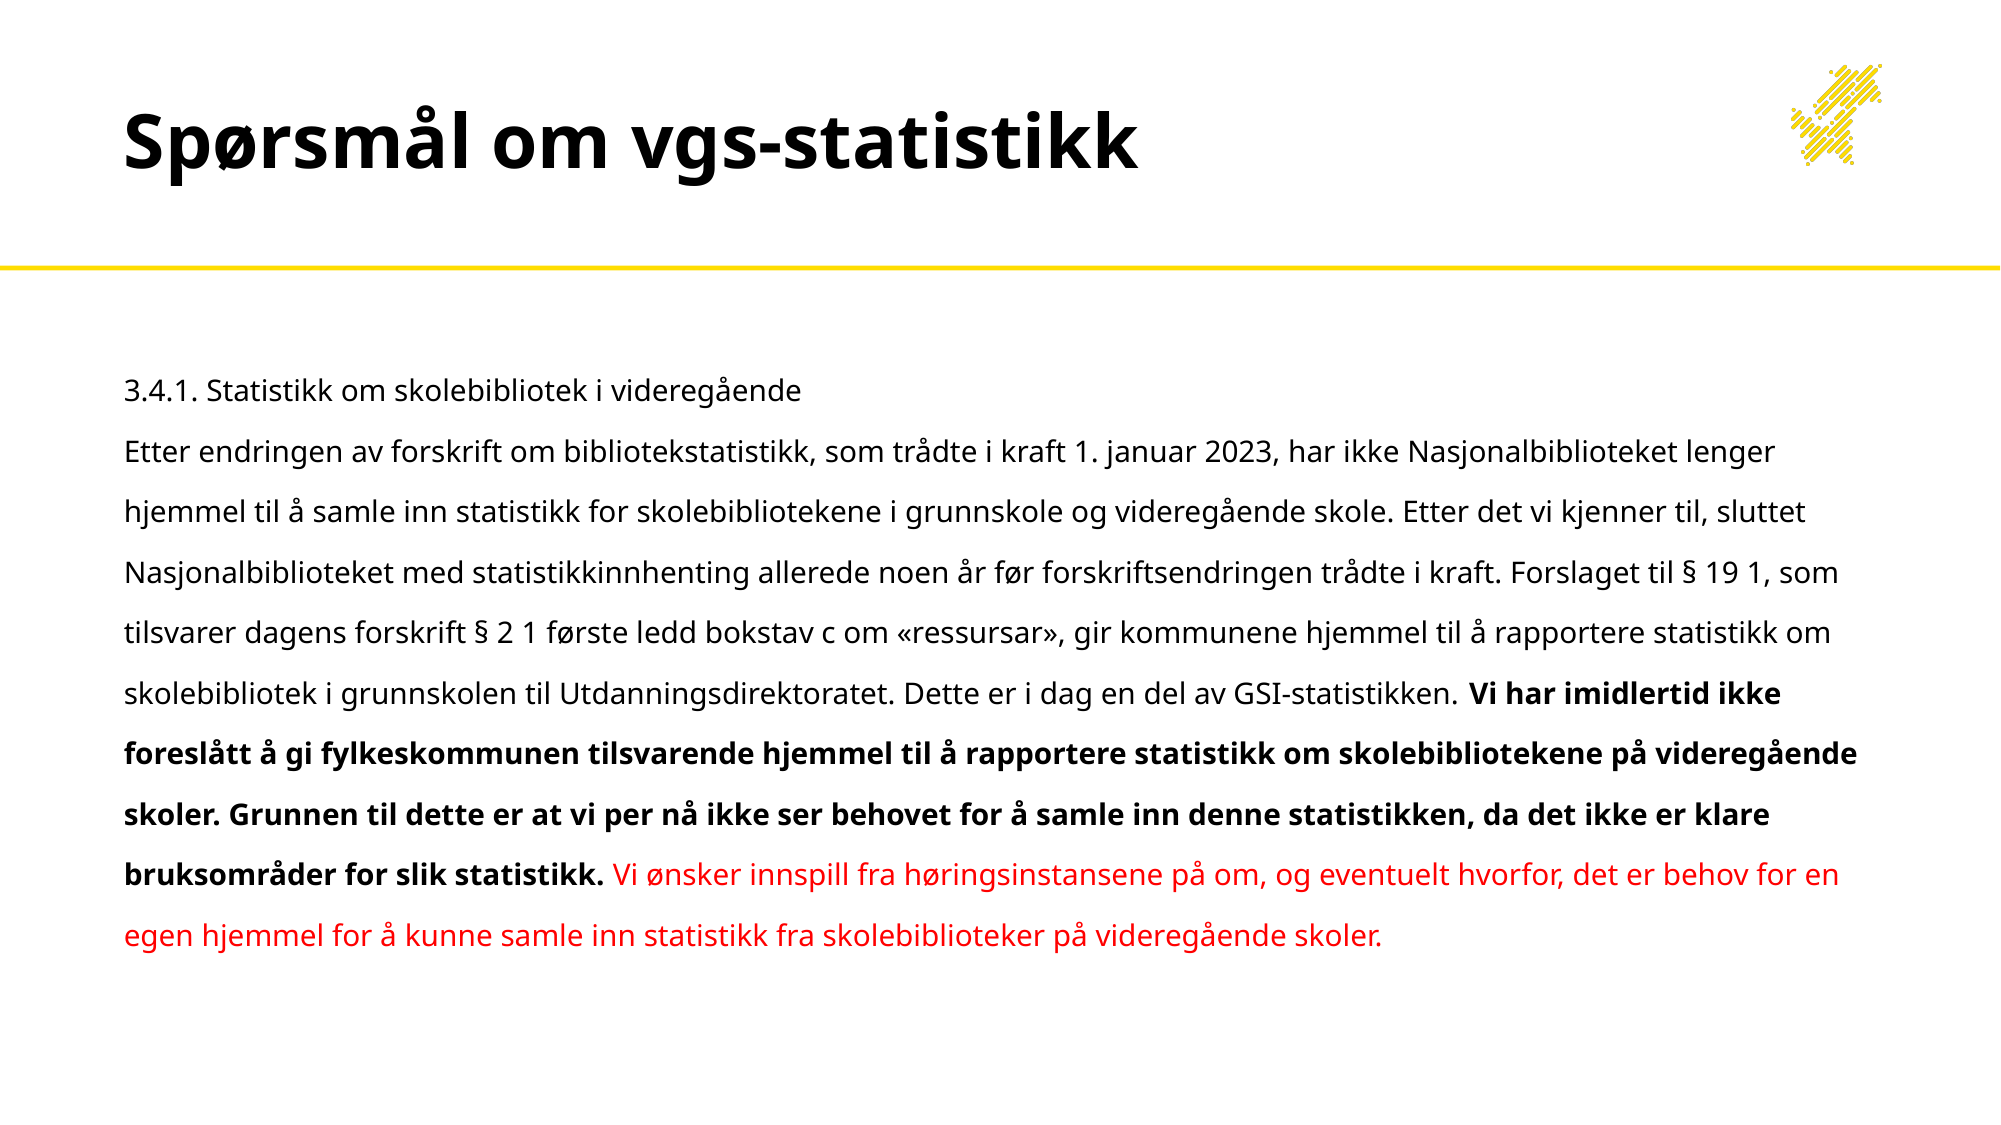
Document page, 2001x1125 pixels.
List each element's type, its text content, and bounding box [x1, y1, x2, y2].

title Spørsmål om vgs-statistikk [123, 53, 1699, 236]
picture [1791, 64, 1882, 166]
list 3.4.1. Statistikk om skolebibliotek i videregående Etter endringen av forskrift om bibliotekstatistikk, som trådte i kraft 1. januar 2023, har ikke Nasjonalbiblioteket lenger hjemmel til å samle inn statistikk for skolebibliotekene i grunnskole og videregående skole. Etter det vi kjenner til, sluttet Nasjonalbiblioteket med statistikkinnhenting allerede noen år før forskriftsendringen trådte i kraft. Forslaget til § 19 1, som tilsvarer dagens forskrift § 2 1 første ledd bokstav c om «ressursar», gir kommunene hjemmel til å rapportere statistikk om skolebibliotek i grunnskolen til Utdanningsdirektoratet. Dette er i dag en del av GSI-statistikken. Vi har imidlertid ikke foreslått å gi fylkeskommunen tilsvarende hjemmel til å rapportere statistikk om skolebibliotekene på videregående skoler. Grunnen til dette er at vi per nå ikke ser behovet for å samle inn denne statistikken, da det ikke er klare bruksområder for slik statistikk. Vi ønsker innspill fra høringsinstansene på om, og eventuelt hvorfor, det er behov for en egen hjemmel for å kunne samle inn statistikk fra skolebiblioteker på videregående skoler. [123, 347, 1877, 996]
